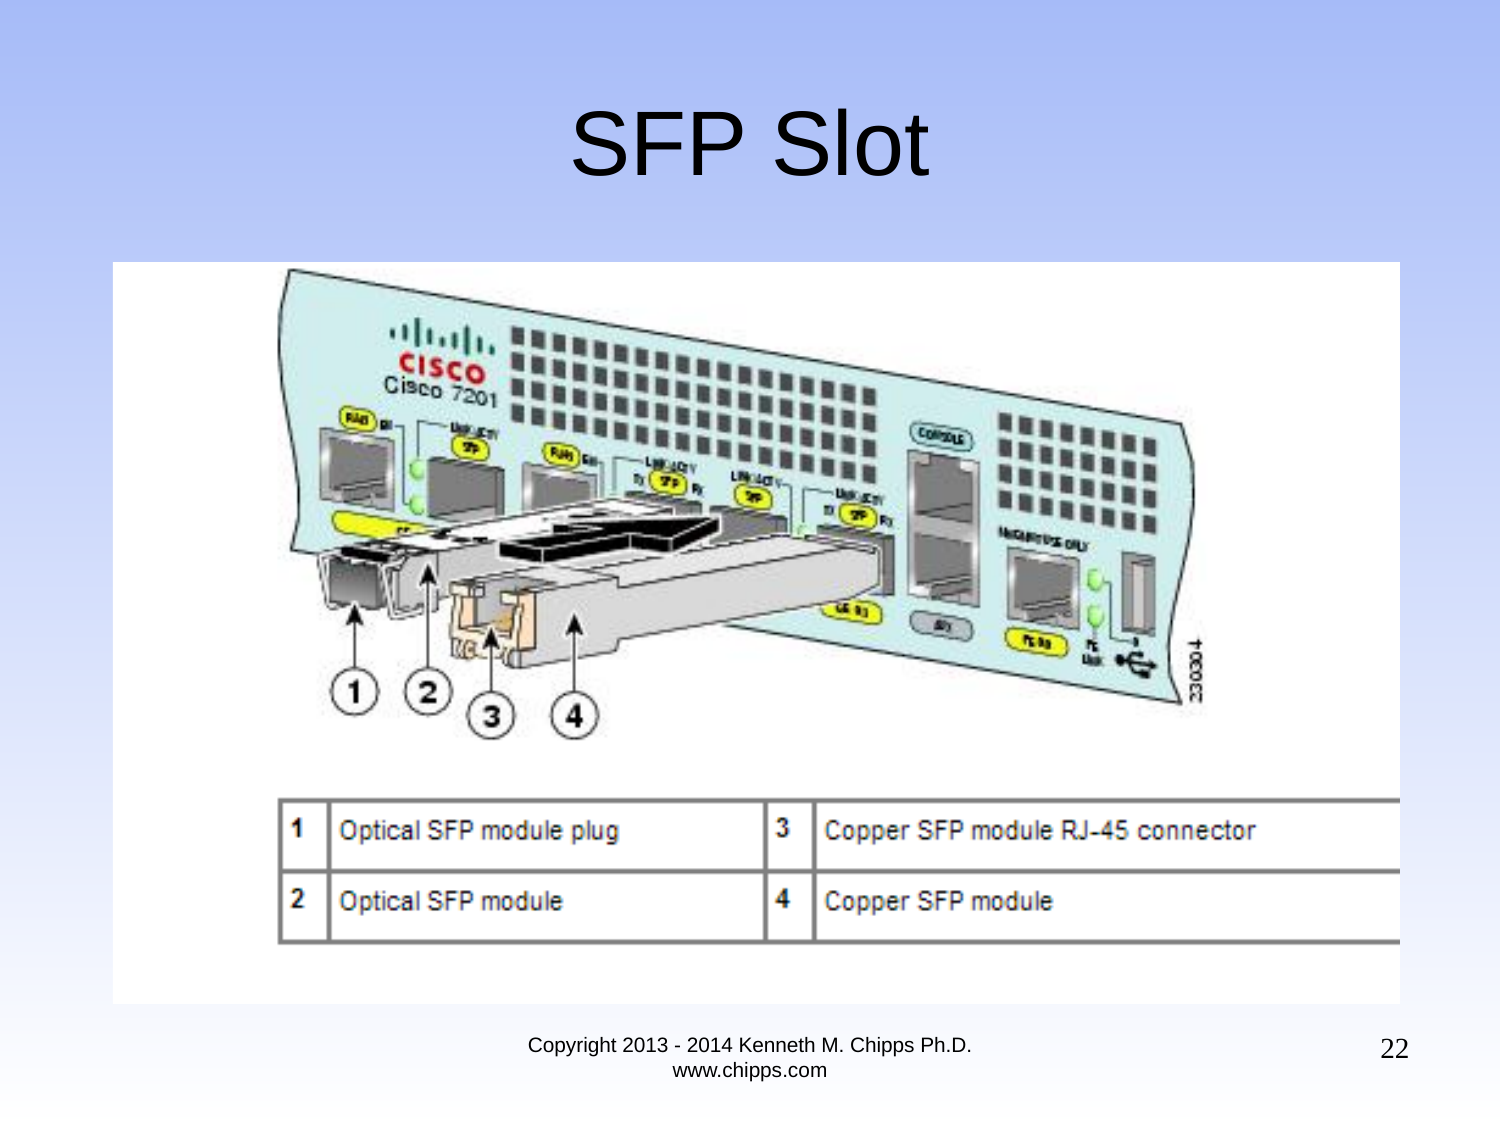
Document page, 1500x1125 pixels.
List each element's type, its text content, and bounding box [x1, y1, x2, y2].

footer Copyright 2013 - 2014 Kenneth M. Chipps Ph.D. www.chipps.com [449, 1024, 1051, 1103]
title SFP Slot [74, 44, 1426, 233]
slide_number 22 [1074, 1021, 1426, 1101]
picture [112, 262, 1401, 1004]
